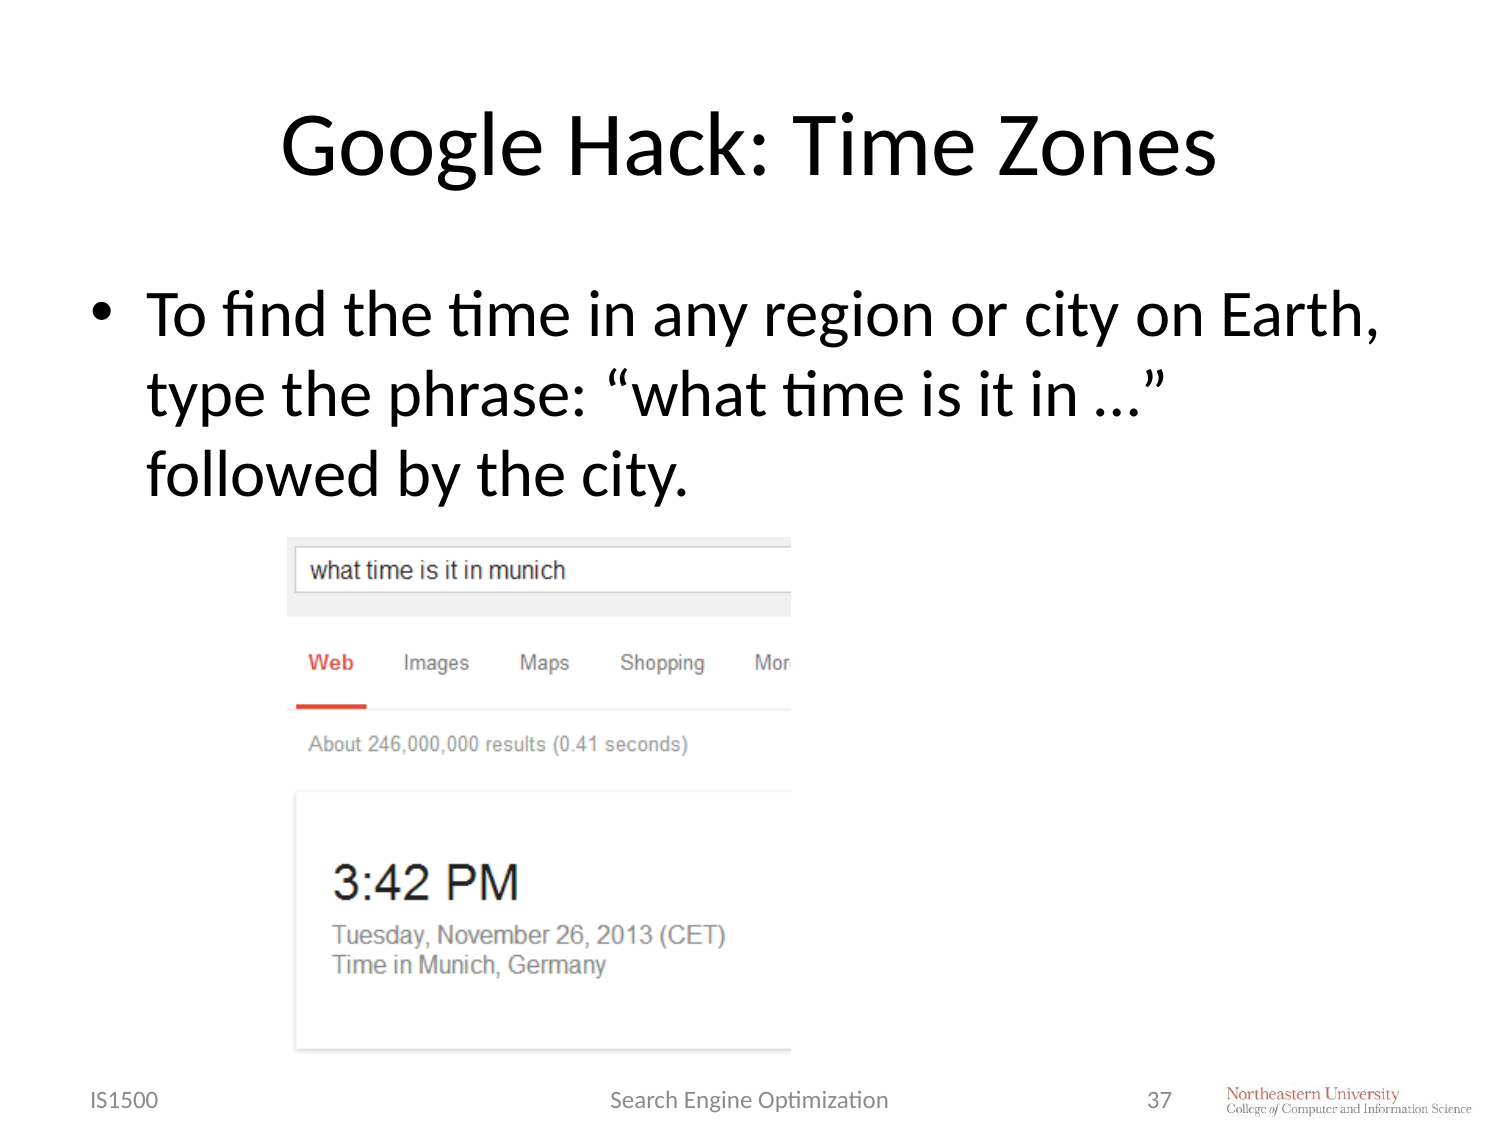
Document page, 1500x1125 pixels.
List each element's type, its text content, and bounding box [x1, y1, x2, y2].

footer Search Engine Optimization [512, 1074, 988, 1122]
slide_number 37 [1074, 1074, 1188, 1122]
picture [1223, 1083, 1474, 1119]
slide_number IS1500 [75, 1074, 425, 1122]
list To find the time in any region or city on Earth, type the phrase: “what time is it in …” followed by the city. [75, 262, 1425, 1005]
title Google Hack: Time Zones [75, 45, 1425, 233]
picture [287, 537, 791, 1060]
